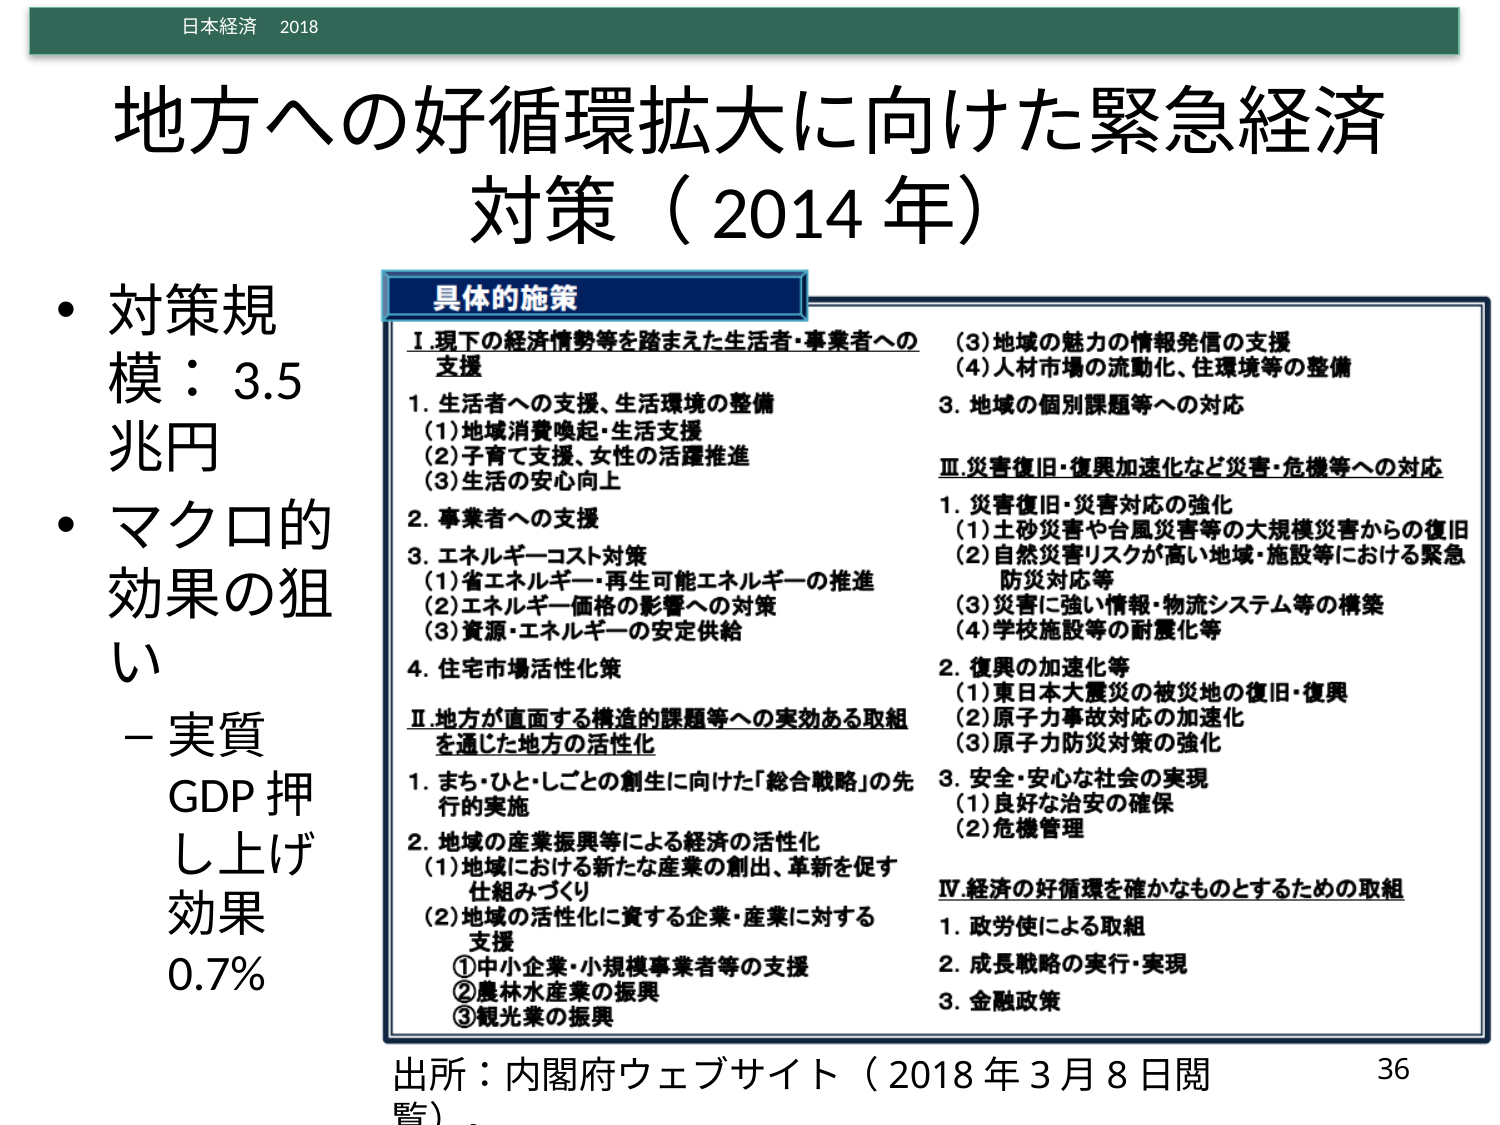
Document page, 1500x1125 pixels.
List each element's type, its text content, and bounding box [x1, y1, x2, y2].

title 地方への好循環拡大に向けた緊急経済対策（2014年） [75, 66, 1425, 256]
text_box 出所：内閣府ウェブサイト（2018年3月8日閲覧）。 [377, 1057, 1275, 1125]
slide_number 36 [1299, 1057, 1425, 1103]
picture [372, 266, 1500, 1048]
list 対策規模：3.5兆円 マクロ的効果の狙い 実質GDP押し上げ効果0.7% [41, 267, 370, 1010]
